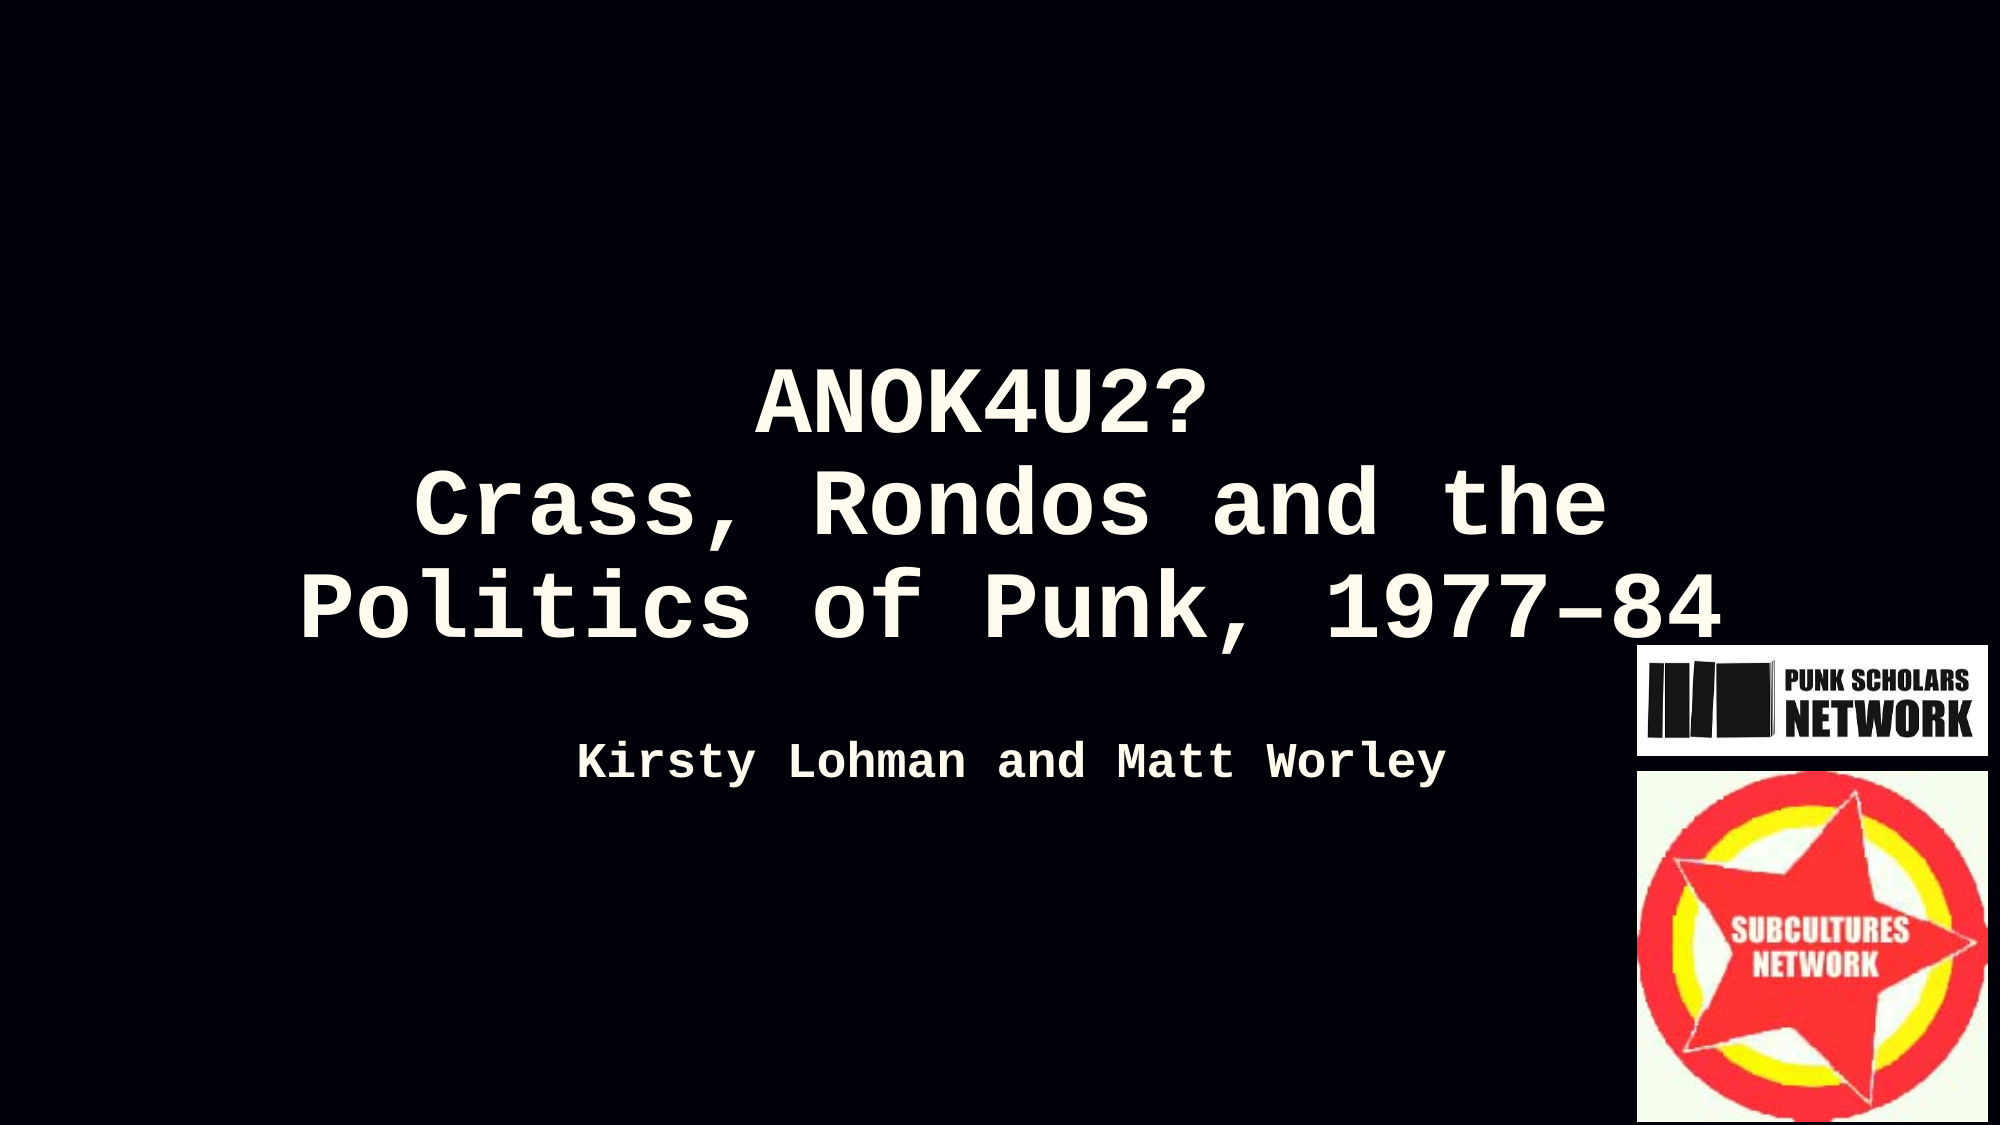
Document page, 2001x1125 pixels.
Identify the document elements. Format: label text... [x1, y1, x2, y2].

picture [1637, 771, 1988, 1122]
subtitle Kirsty Lohman and Matt Worley [261, 680, 1762, 953]
title ANOK4U2? Crass, Rondos and the Politics of Punk, 1977–84 [261, 273, 1762, 666]
picture [1637, 645, 1988, 756]
